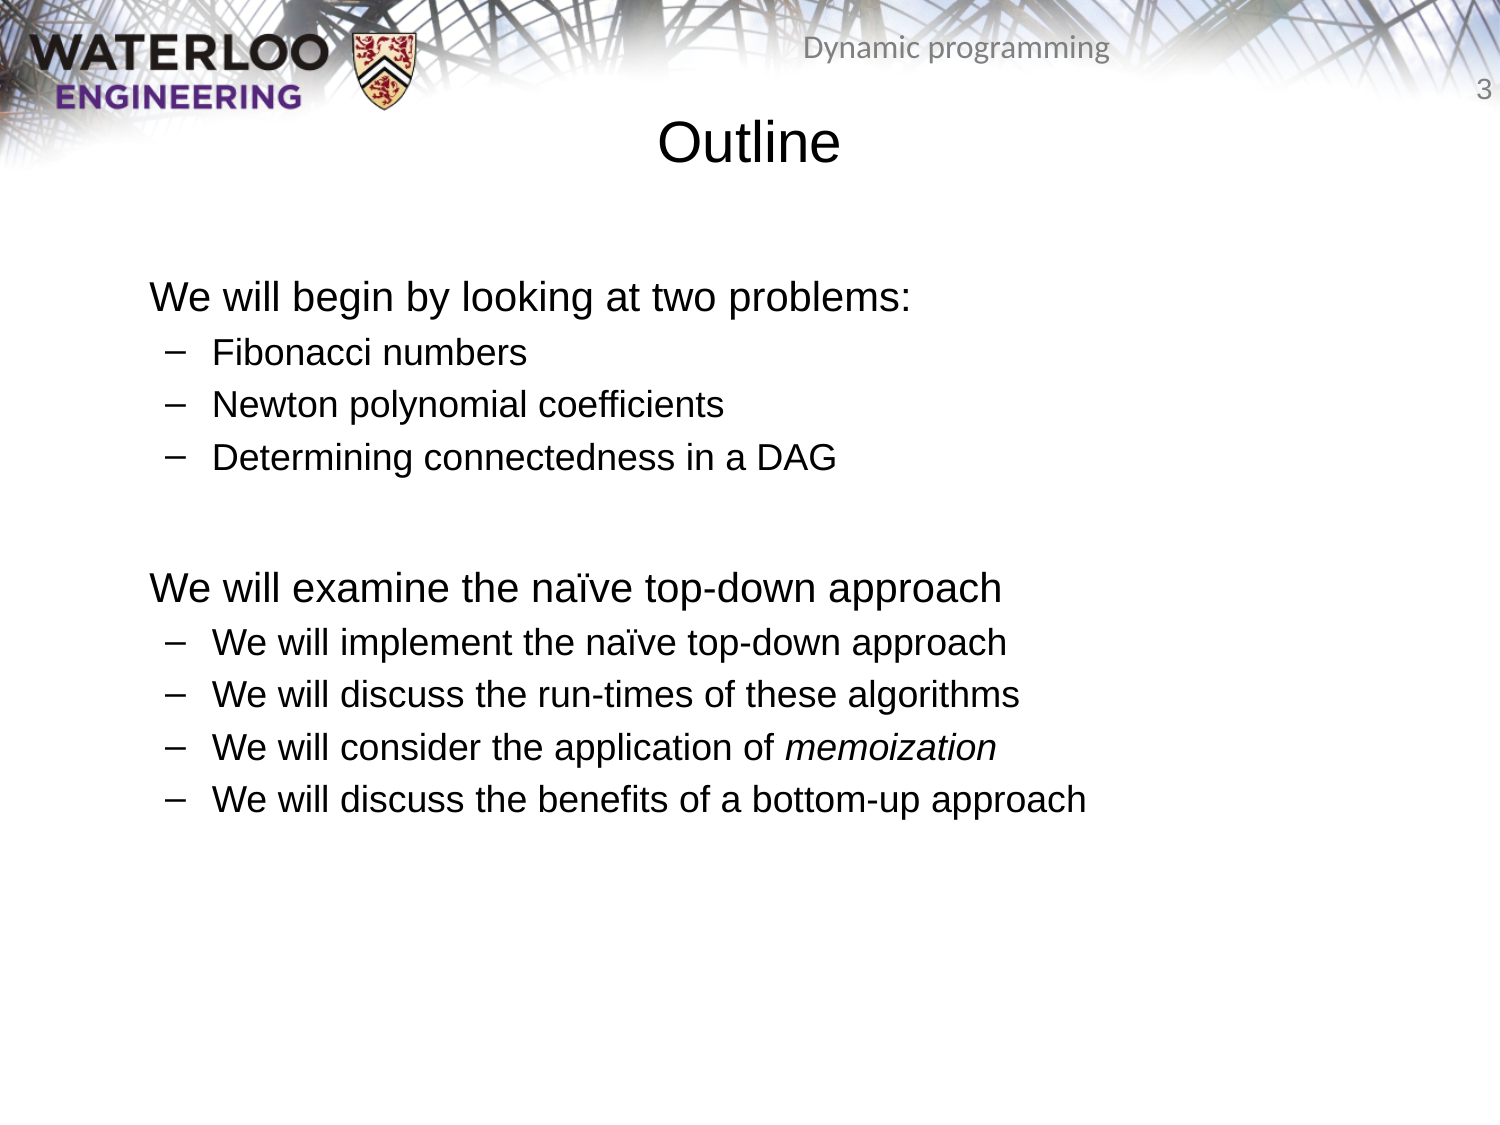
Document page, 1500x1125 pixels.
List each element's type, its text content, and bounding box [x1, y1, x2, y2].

list We will begin by looking at two problems: Fibonacci numbers Newton polynomial coefficients Determining connectedness in a DAG We will examine the naïve top-down approach We will implement the naïve top-down approach We will discuss the run-times of these algorithms We will consider the application of memoization We will discuss the benefits of a bottom-up approach [74, 262, 1426, 1006]
title Outline [74, 44, 1426, 233]
picture [0, 0, 1500, 1125]
